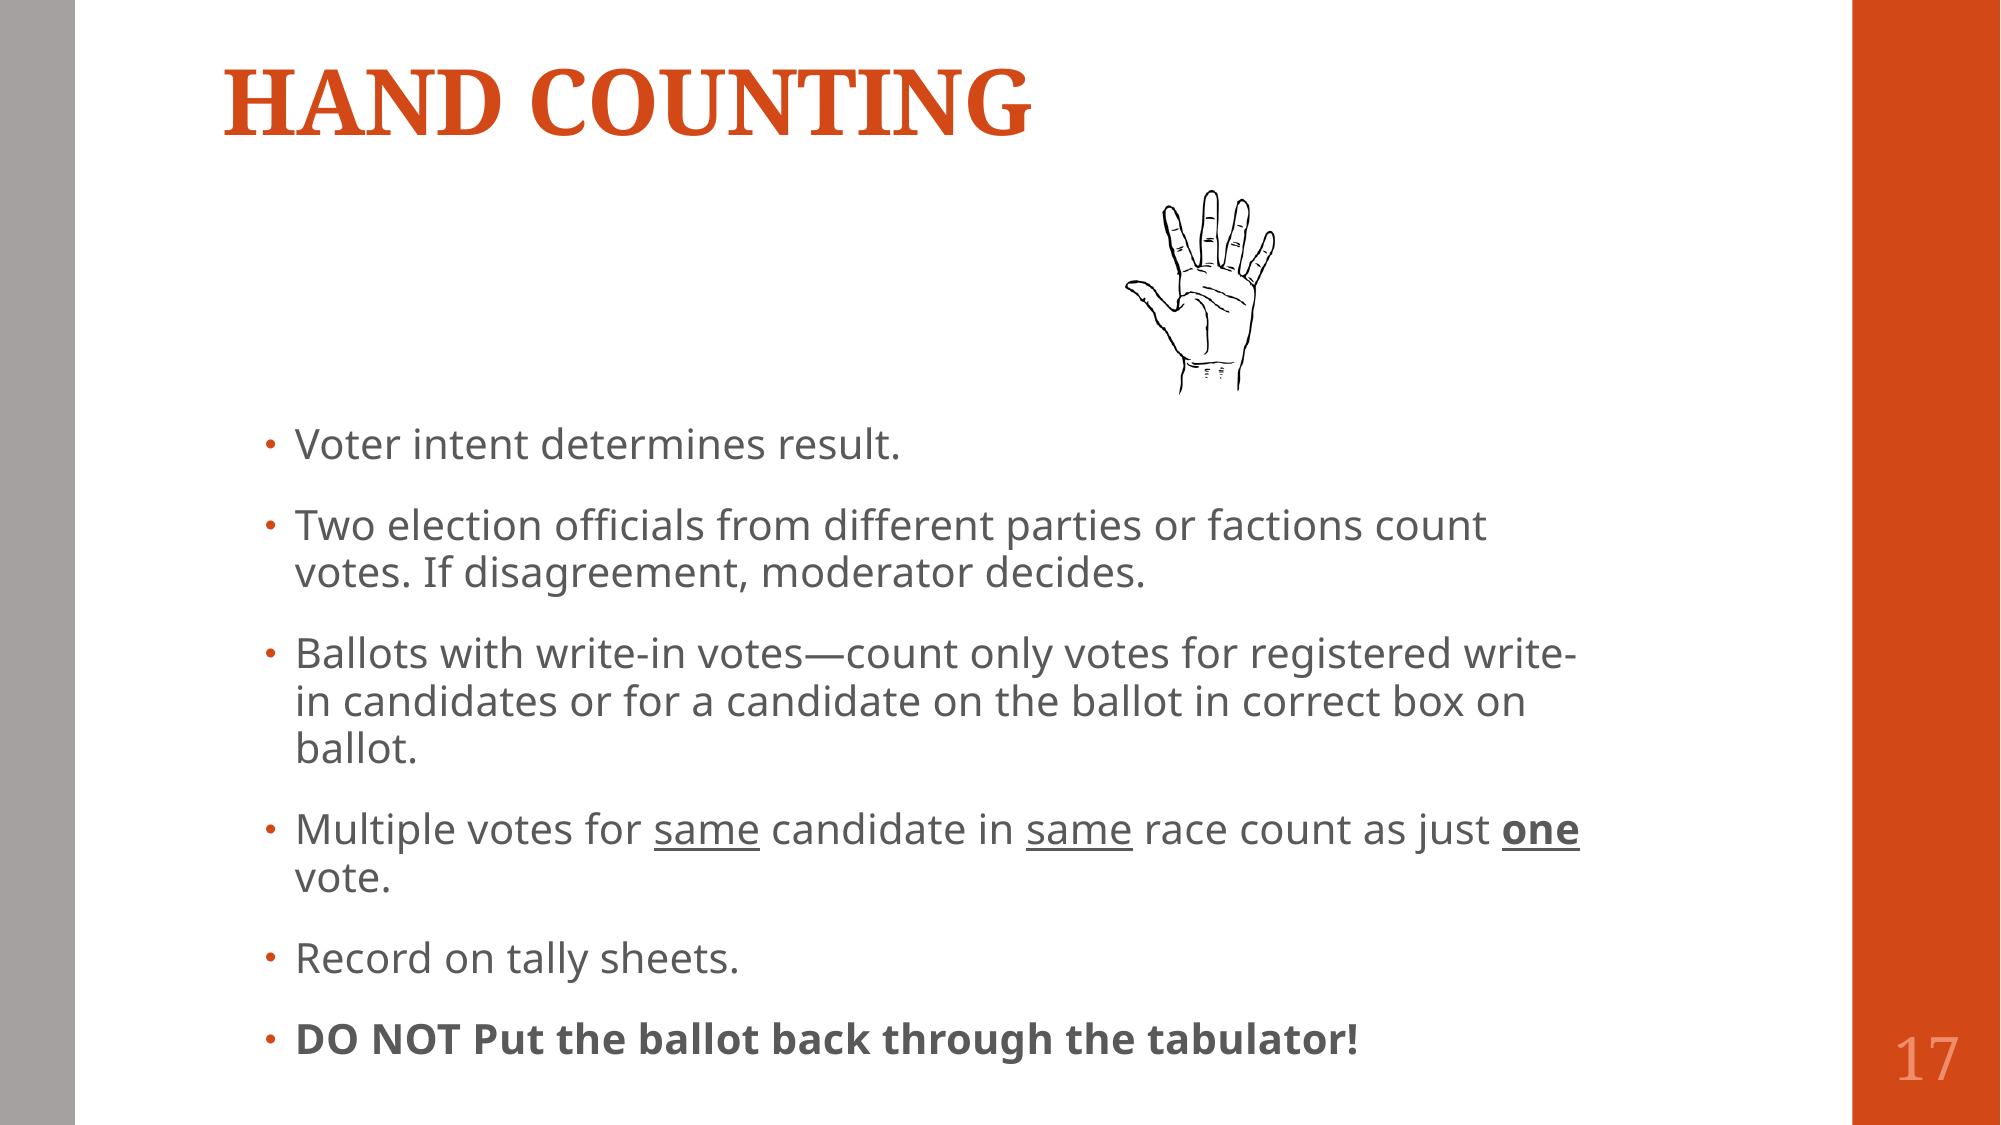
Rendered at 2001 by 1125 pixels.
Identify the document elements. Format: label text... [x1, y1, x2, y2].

slide_number 17 [1852, 1012, 2000, 1110]
list Voter intent determines result. Two election officials from different parties or factions count votes. If disagreement, moderator decides. Ballots with write-in votes—count only votes for registered write-in candidates or for a candidate on the ballot in correct box on ballot. Multiple votes for same candidate in same race count as just one vote. Record on tally sheets. DO NOT Put the ballot back through the tabulator! [249, 249, 1600, 1125]
picture [1124, 190, 1275, 395]
title HAND COUNTING [206, 48, 1797, 278]
